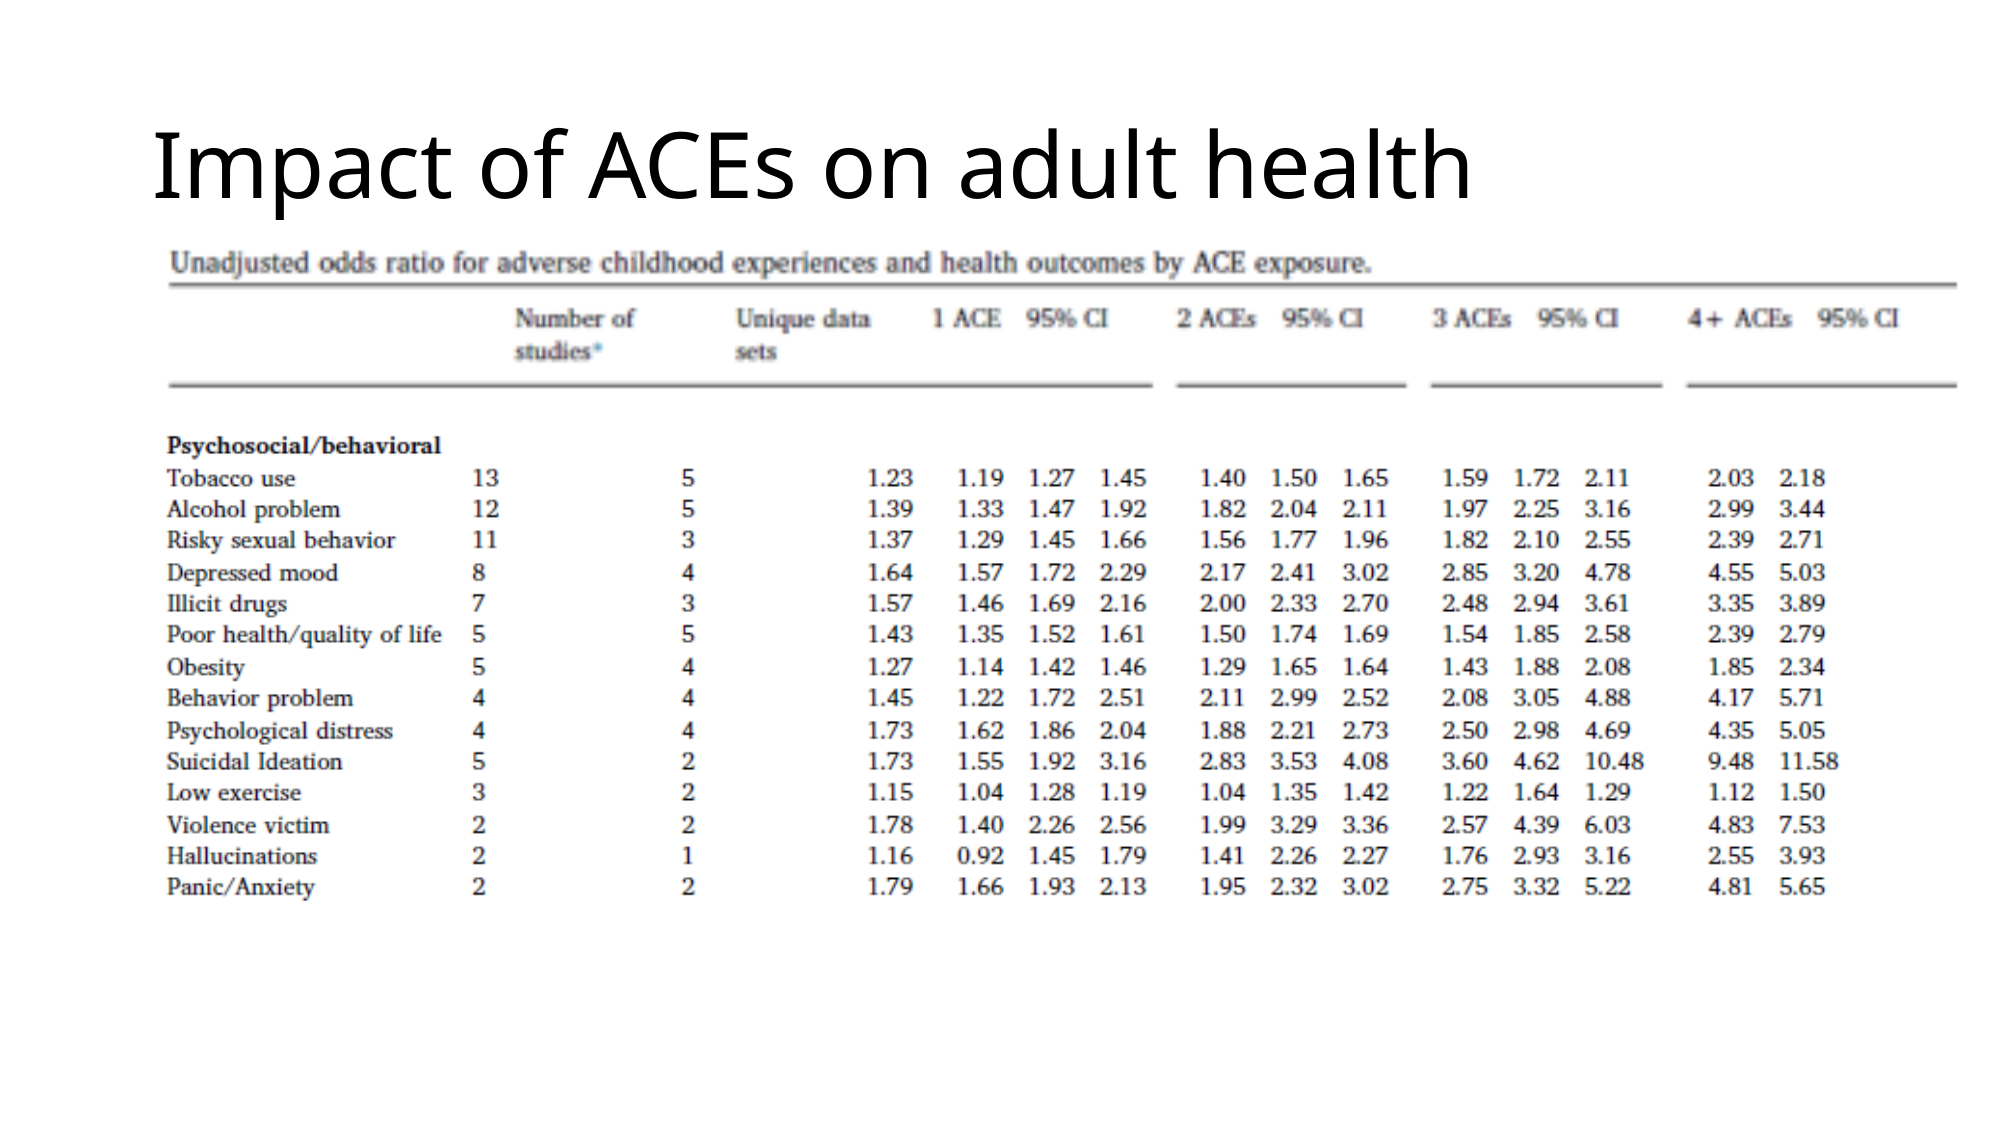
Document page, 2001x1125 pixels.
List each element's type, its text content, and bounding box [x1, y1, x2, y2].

picture [154, 236, 1977, 392]
title Impact of ACEs on adult health [137, 59, 1863, 278]
picture [154, 429, 1846, 903]
